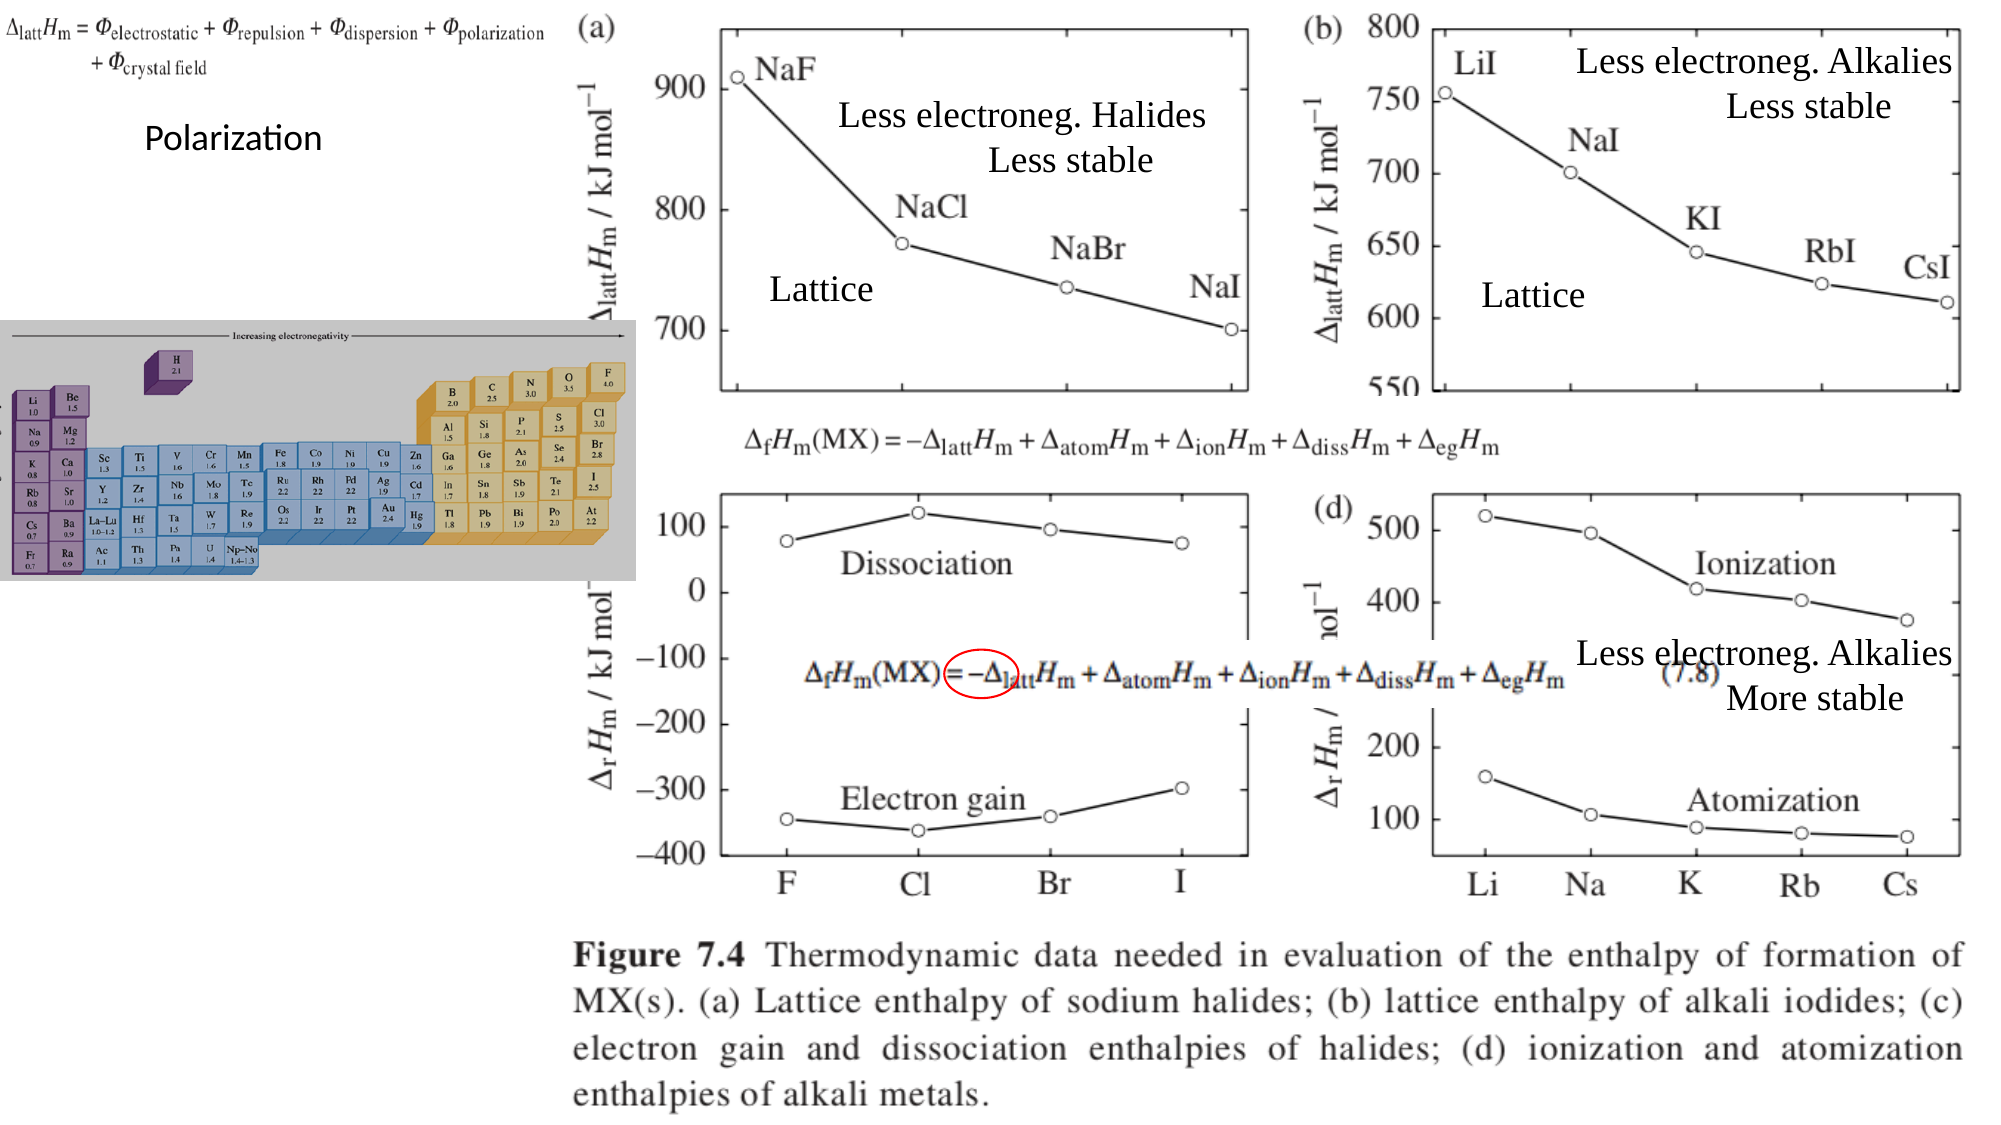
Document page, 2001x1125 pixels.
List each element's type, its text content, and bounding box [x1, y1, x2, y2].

picture [2, 2, 553, 83]
picture [0, 0, 2000, 1125]
text_box Polarization [129, 105, 338, 165]
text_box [790, 640, 1730, 708]
